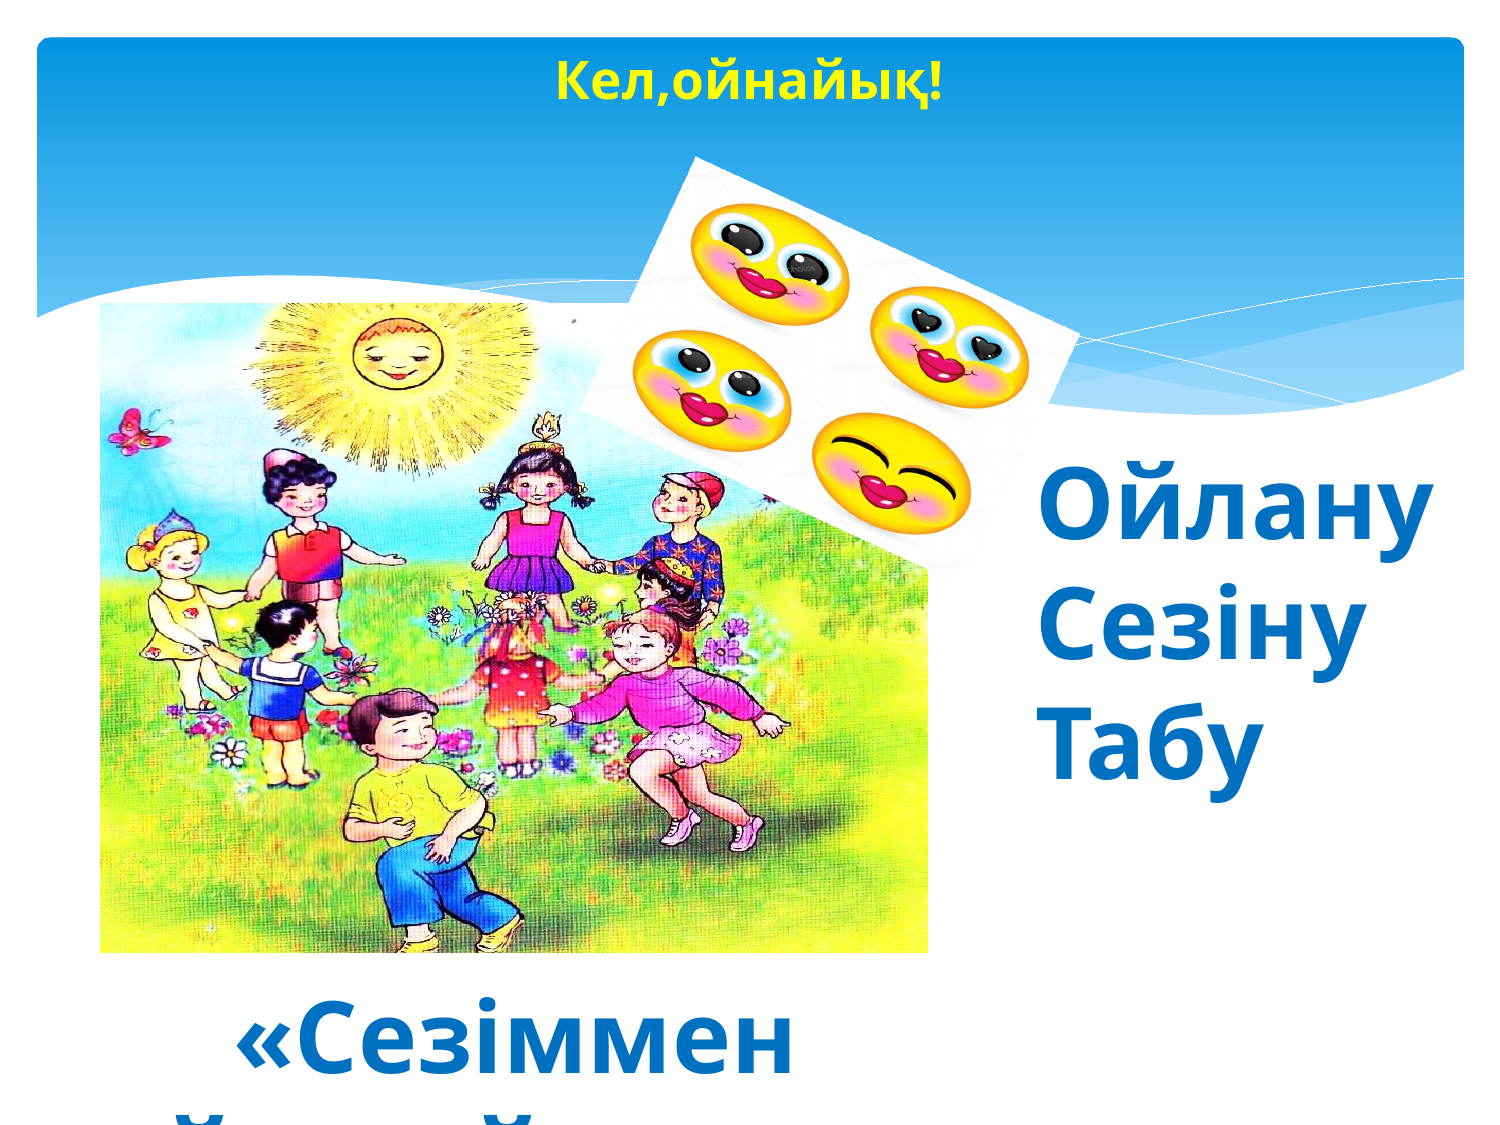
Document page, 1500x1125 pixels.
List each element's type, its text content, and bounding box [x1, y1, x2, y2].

text_box Ойлану Сезіну Табу [1020, 432, 1476, 1047]
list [100, 303, 928, 953]
title Кел,ойнайық! [88, 0, 1439, 119]
text_box «Сезіммен айту»ойыны [88, 846, 1400, 1125]
picture [617, 157, 1079, 585]
